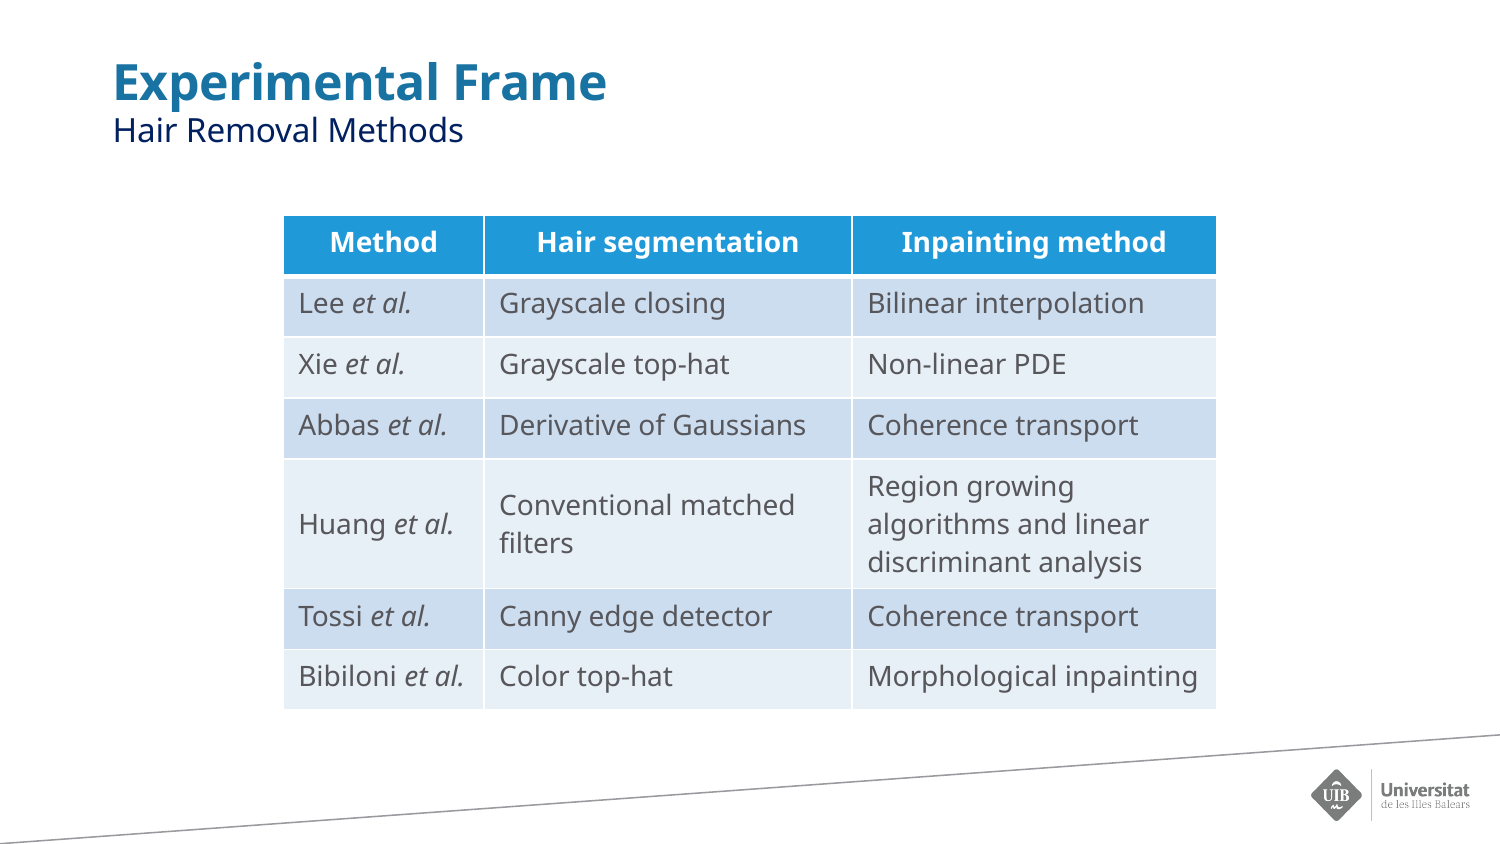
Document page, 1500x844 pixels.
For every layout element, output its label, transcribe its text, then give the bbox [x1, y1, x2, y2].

table_cell Region growing algorithms and linear discriminant analysis [853, 460, 1216, 588]
list Hair Removal Methods [112, 114, 1388, 165]
table_header Hair segmentation [485, 216, 851, 274]
table_cell Canny edge detector [485, 589, 851, 649]
table_cell Coherence transport [853, 399, 1216, 458]
table_cell Derivative of Gaussians [485, 399, 851, 458]
table_cell Xie et al. [284, 338, 483, 397]
table_cell Tossi et al. [284, 589, 483, 649]
table_cell Morphological inpainting [853, 650, 1216, 709]
table_cell Color top-hat [485, 650, 851, 709]
table_cell Conventional matched filters [485, 460, 851, 588]
table_cell Non-linear PDE [853, 338, 1216, 397]
table_cell Bilinear interpolation [853, 279, 1216, 336]
picture [1311, 769, 1500, 821]
table_cell Bibiloni et al. [284, 650, 483, 709]
table_cell Coherence transport [853, 589, 1216, 649]
table_cell Abbas et al. [284, 399, 483, 458]
table_cell Grayscale top-hat [485, 338, 851, 397]
title Experimental Frame [112, 34, 1388, 114]
table_cell Huang et al. [284, 460, 483, 588]
table_header Inpainting method [853, 216, 1216, 274]
table_cell Grayscale closing [485, 279, 851, 336]
table_cell Lee et al. [284, 279, 483, 336]
table_header Method [284, 216, 483, 274]
